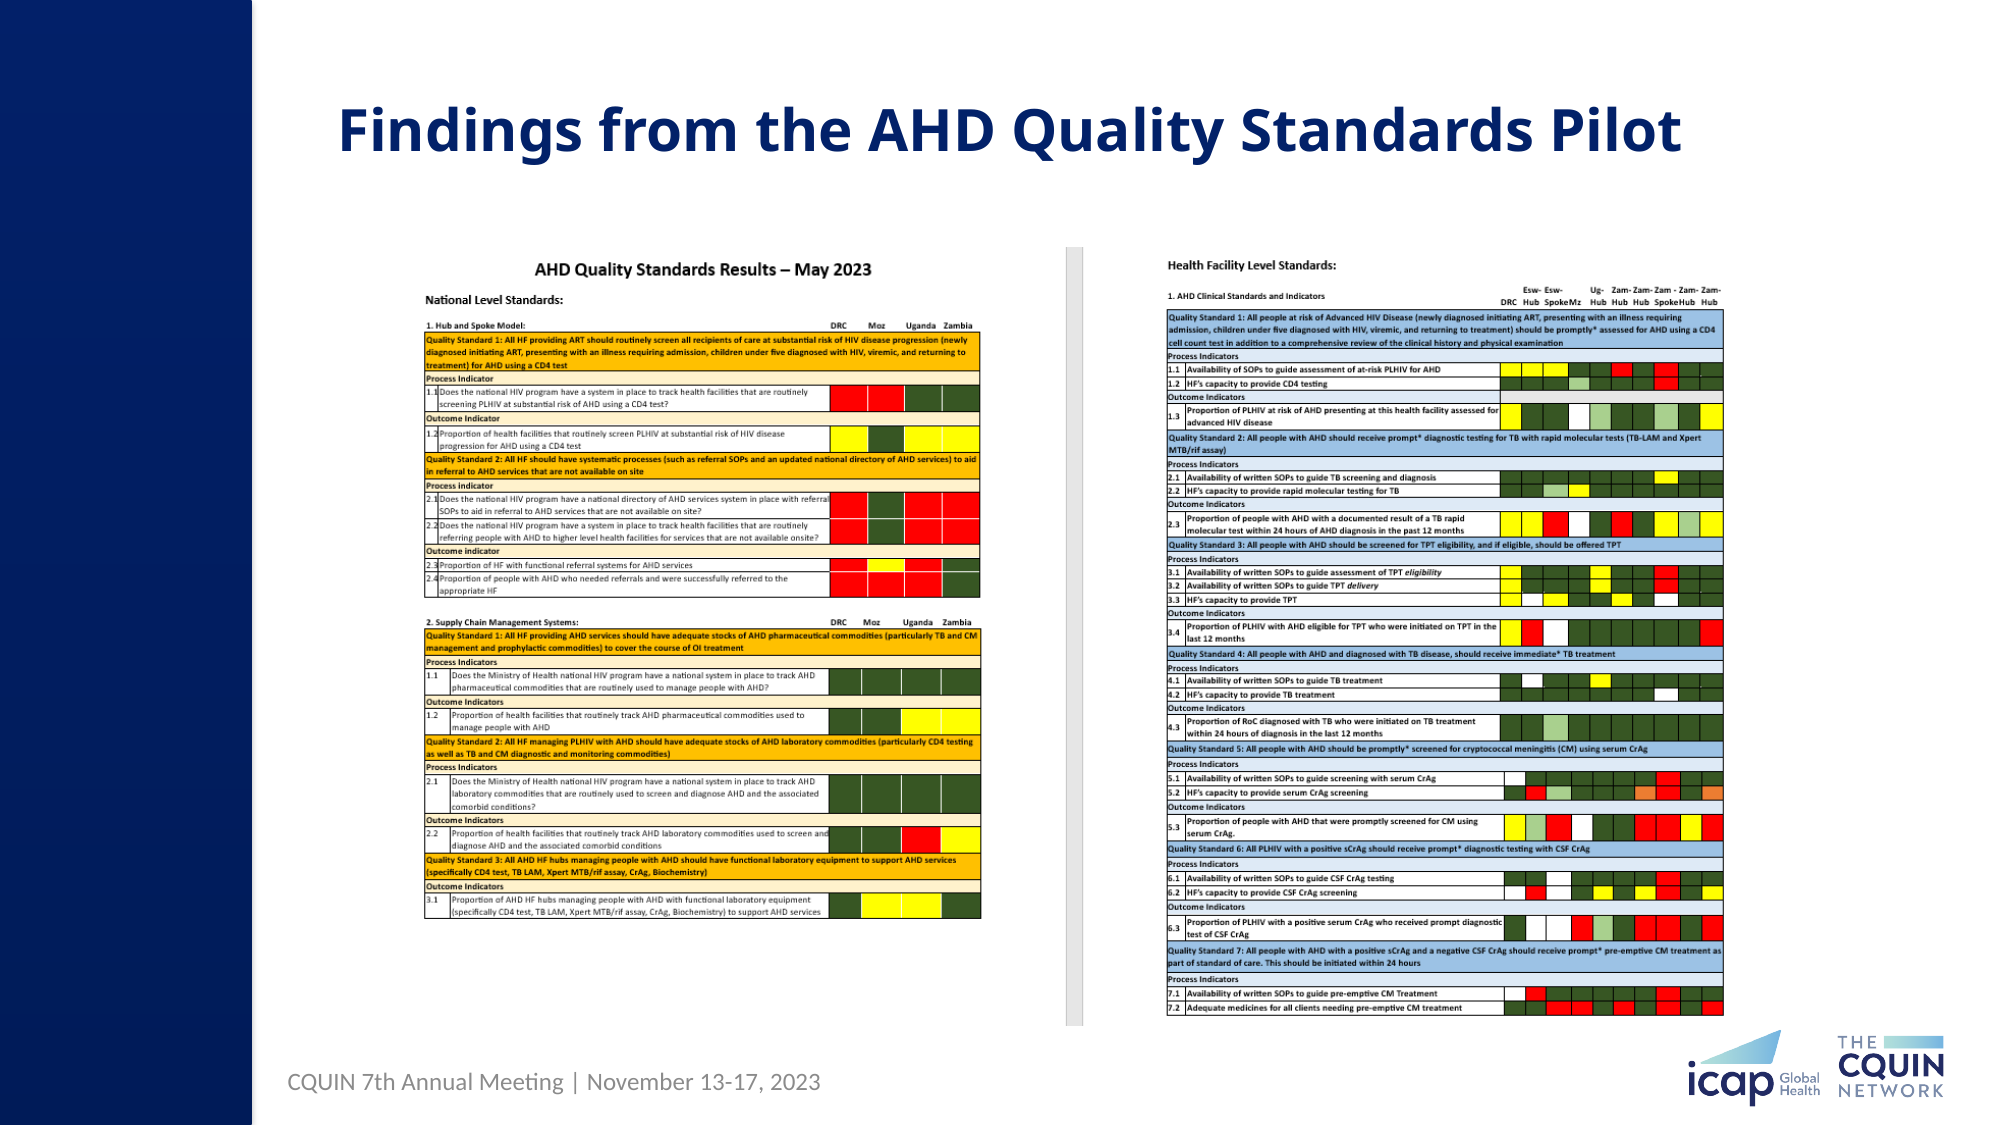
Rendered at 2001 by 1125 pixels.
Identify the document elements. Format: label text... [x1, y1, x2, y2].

title Findings from the AHD Quality Standards Pilot [322, 85, 1823, 223]
picture [1648, 985, 1978, 1125]
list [410, 247, 1735, 1026]
